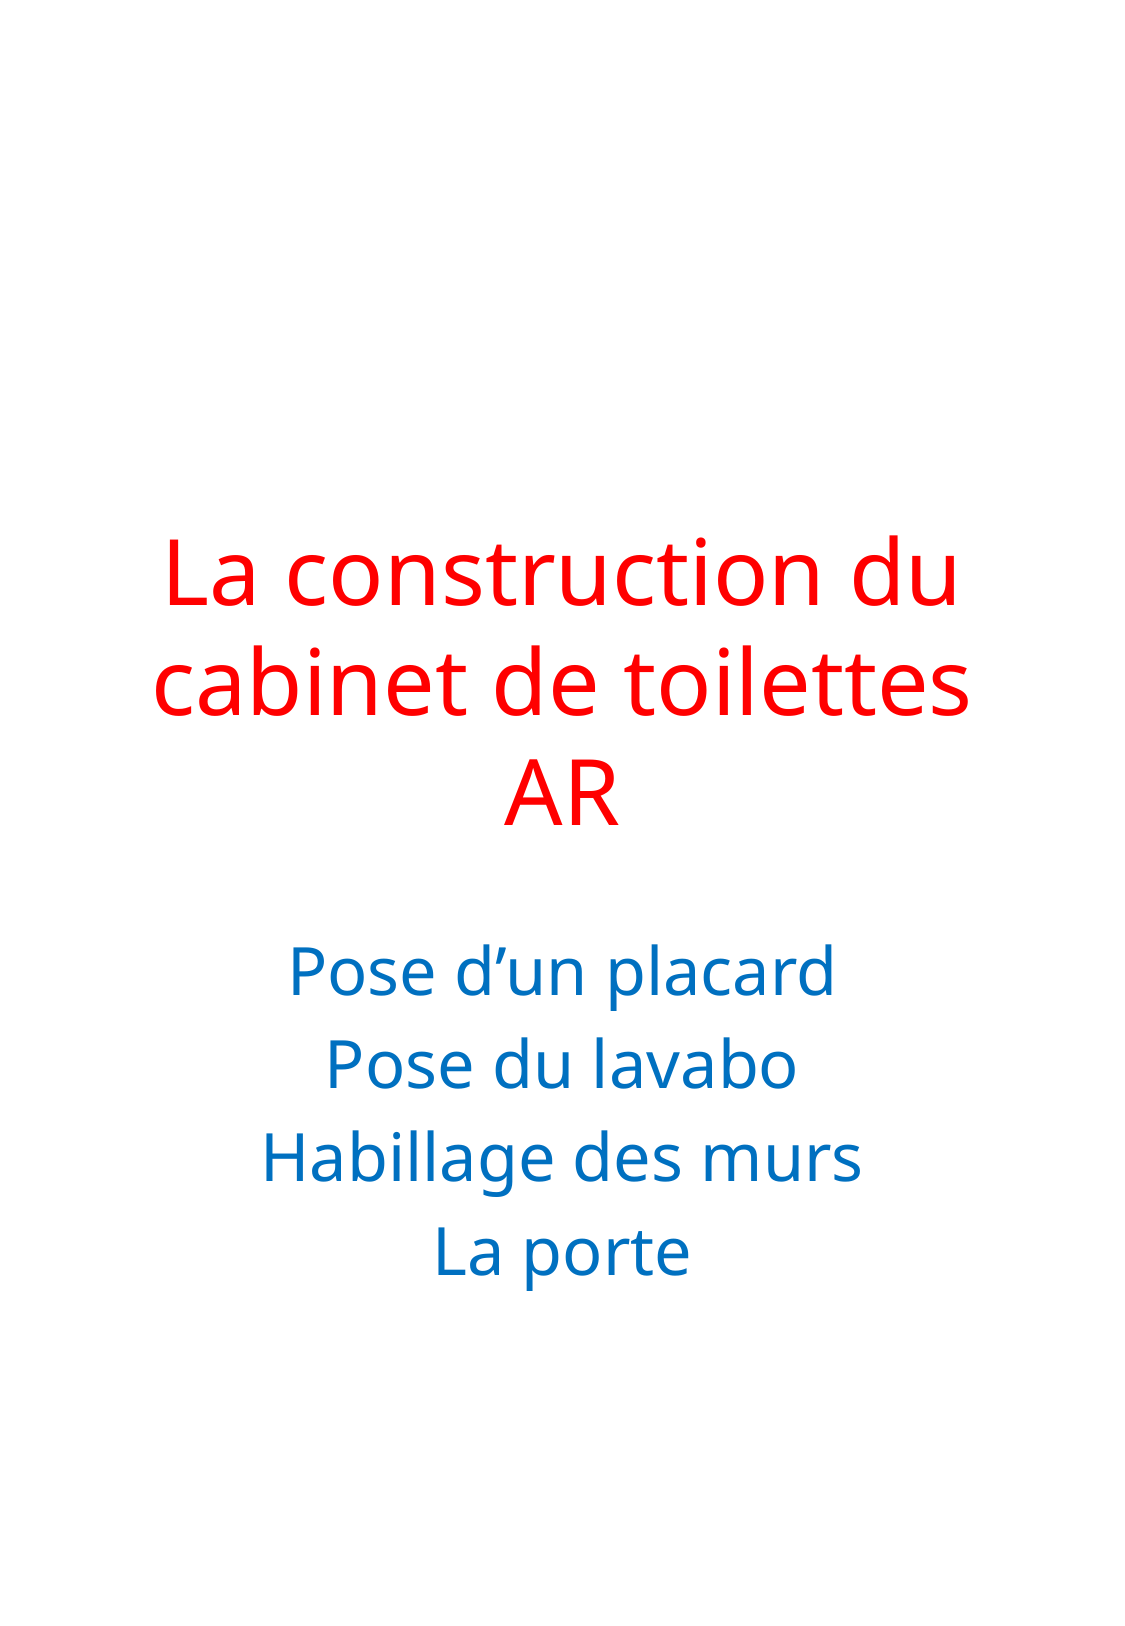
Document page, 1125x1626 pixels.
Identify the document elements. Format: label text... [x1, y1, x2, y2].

subtitle Pose d’un placard Pose du lavabo Habillage des murs La porte [168, 920, 957, 1337]
title La construction du cabinet de toilettes AR [84, 504, 1041, 854]
